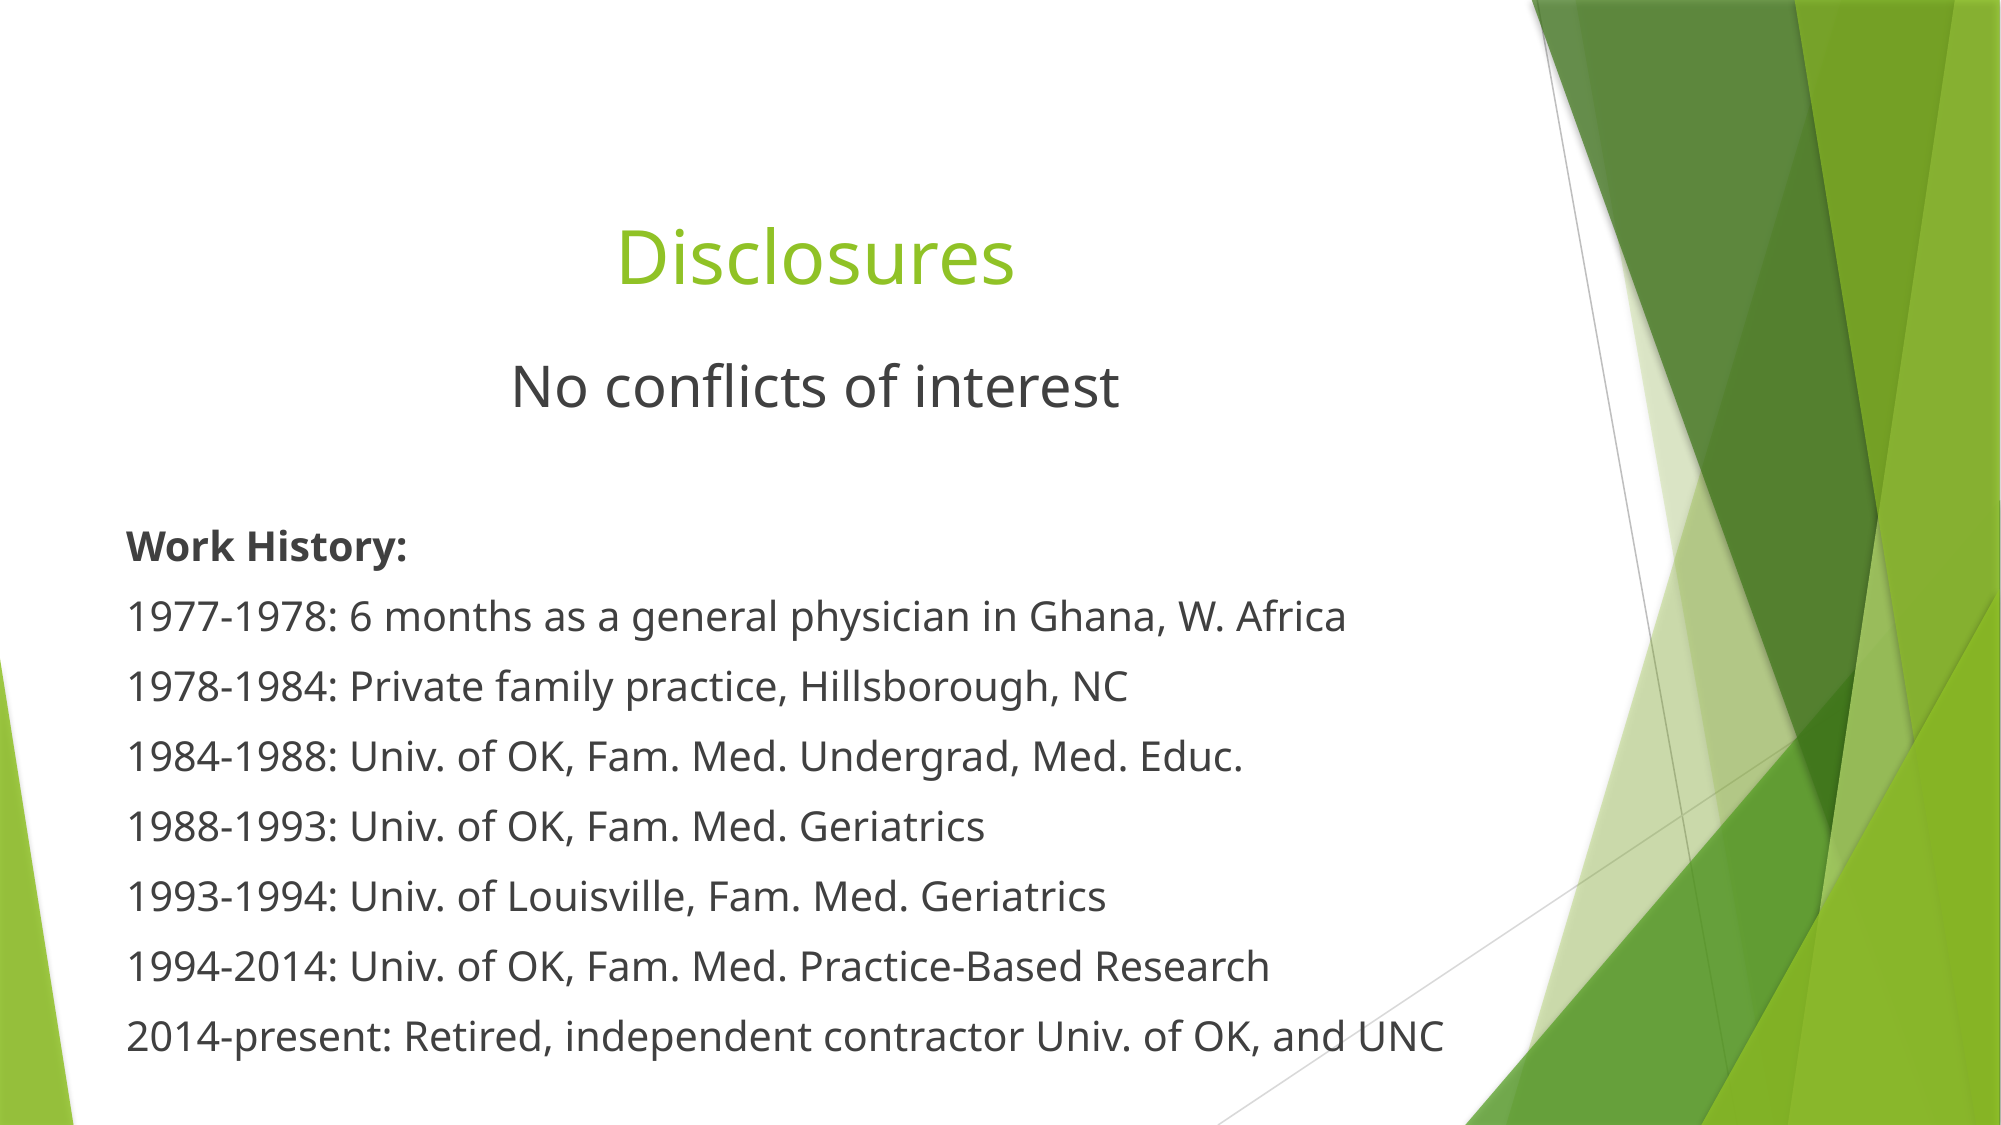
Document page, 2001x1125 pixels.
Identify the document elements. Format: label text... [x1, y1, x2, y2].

list No conflicts of interest Work History: 1977-1978: 6 months as a general physician in Ghana, W. Africa 1978-1984: Private family practice, Hillsborough, NC 1984-1988: Univ. of OK, Fam. Med. Undergrad, Med. Educ. 1988-1993: Univ. of OK, Fam. Med. Geriatrics 1993-1994: Univ. of Louisville, Fam. Med. Geriatrics 1994-2014: Univ. of OK, Fam. Med. Practice-Based Research 2014-present: Retired, independent contractor Univ. of OK, and UNC [111, 162, 1522, 1076]
